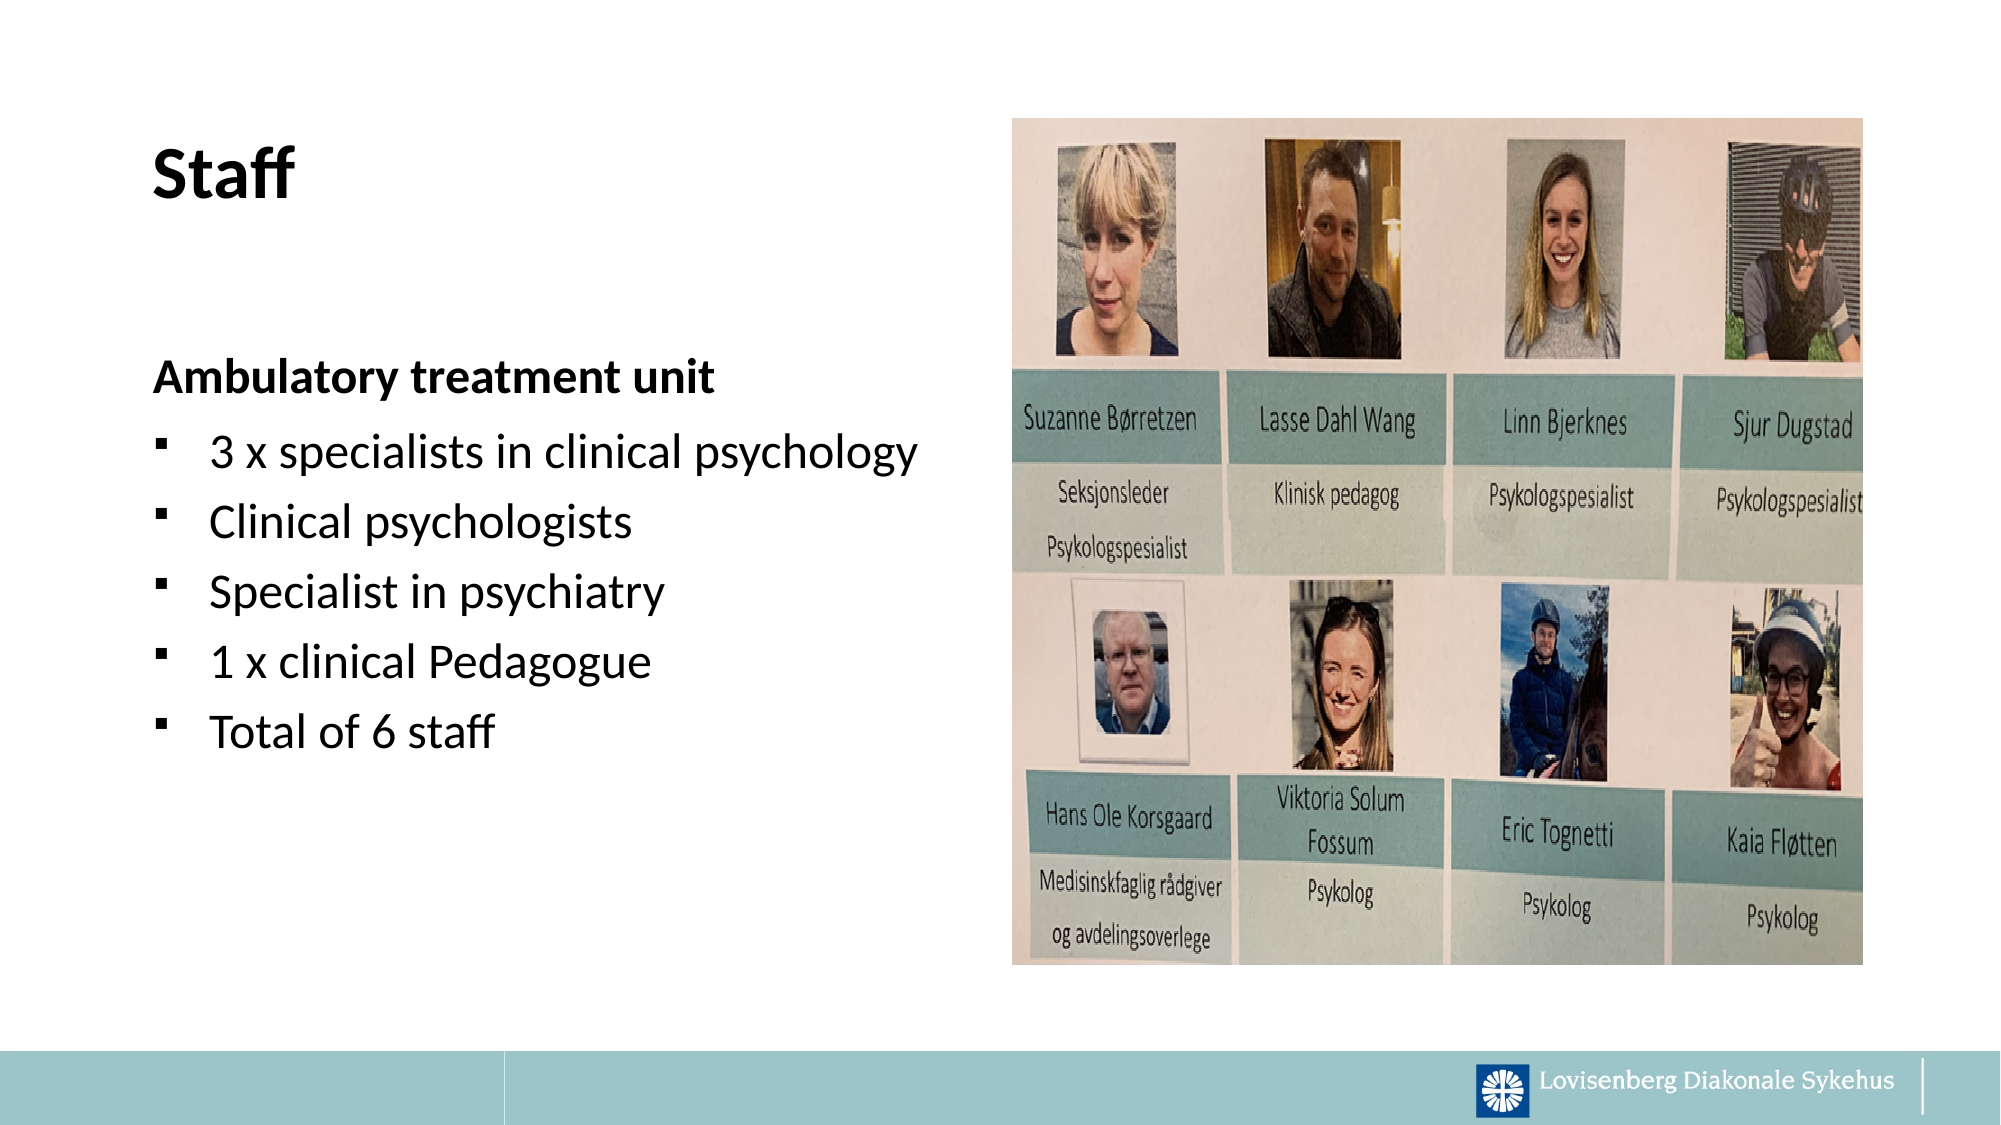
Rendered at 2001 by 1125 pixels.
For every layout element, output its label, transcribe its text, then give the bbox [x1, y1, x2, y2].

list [1012, 118, 1863, 965]
list Ambulatory treatment unit [137, 275, 984, 410]
picture [0, 1051, 2001, 1125]
list 3 x specialists in clinical psychology Clinical psychologists Specialist in psychiatry 1 x clinical Pedagogue Total of 6 staff [137, 410, 984, 1016]
title Staff [137, 59, 1863, 278]
